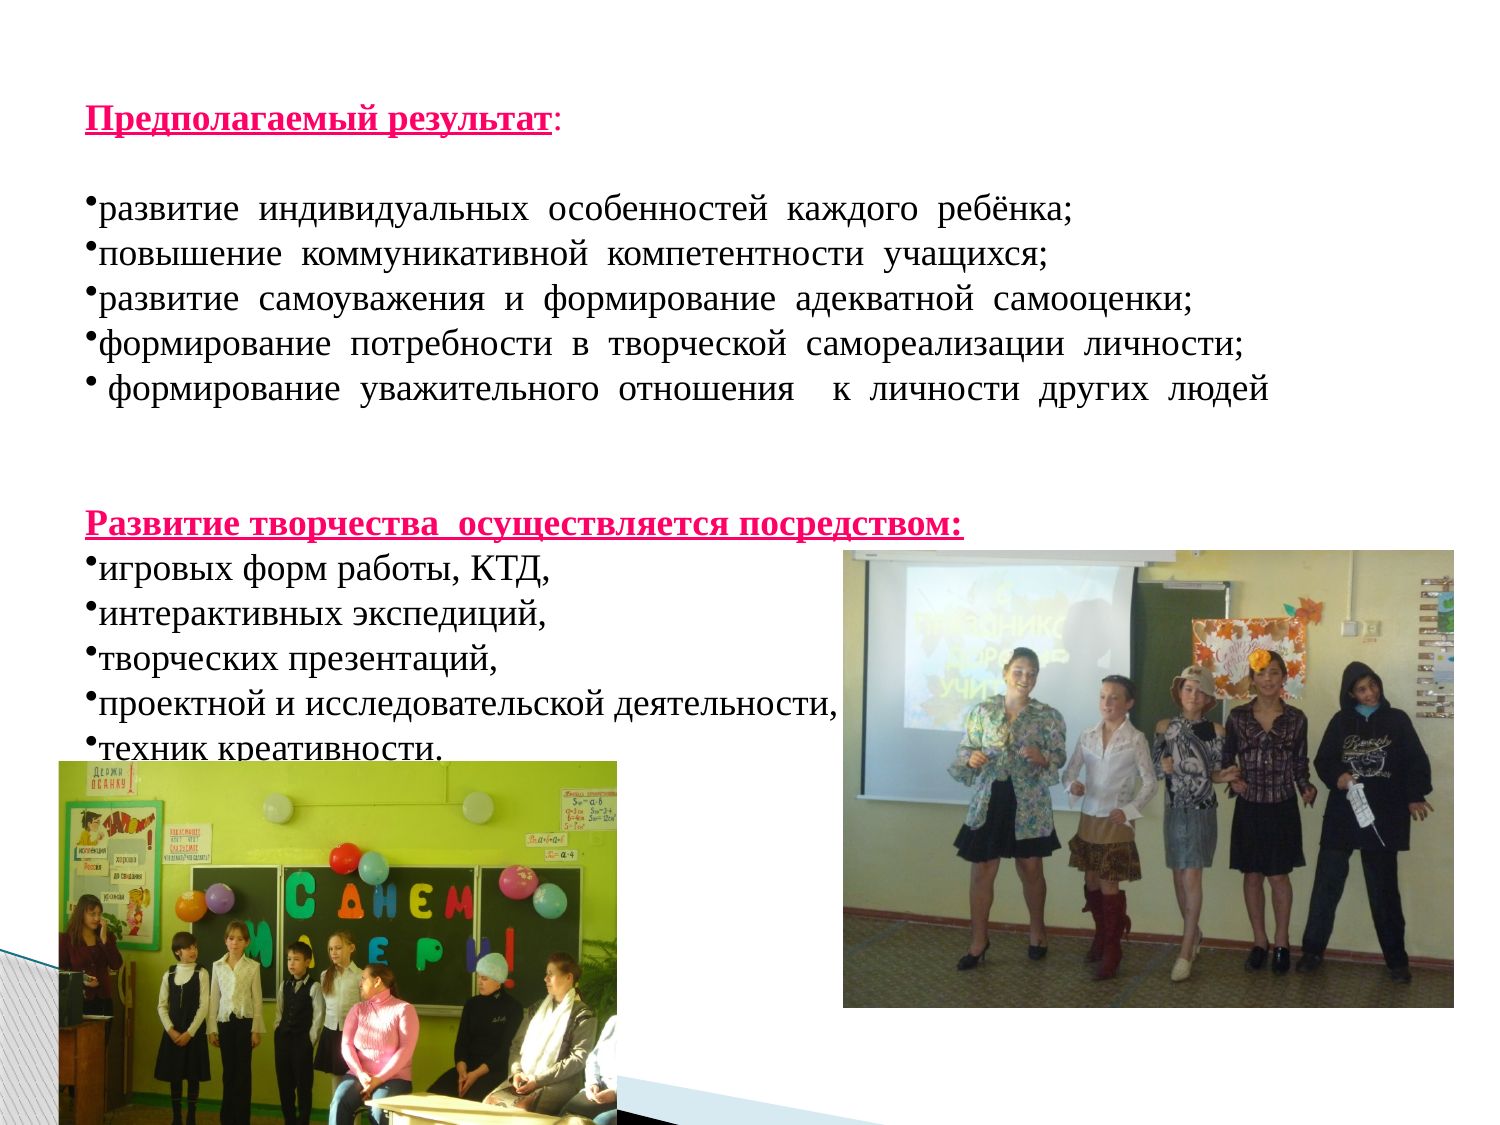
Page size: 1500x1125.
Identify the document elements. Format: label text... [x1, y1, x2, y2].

text_box Предполагаемый результат: развитие индивидуальных особенностей каждого ребёнка; повышение коммуникативной компетентности учащихся; развитие самоуважения и формирование адекватной самооценки; формирование потребности в творческой самореализации личности; формирование уважительного отношения к личности других людей Развитие творчества осуществляется посредством: игровых форм работы, КТД, интерактивных экспедиций, творческих презентаций, проектной и исследовательской деятельности, техник креативности. [70, 85, 1348, 776]
picture [843, 550, 1454, 1009]
picture [58, 761, 618, 1125]
